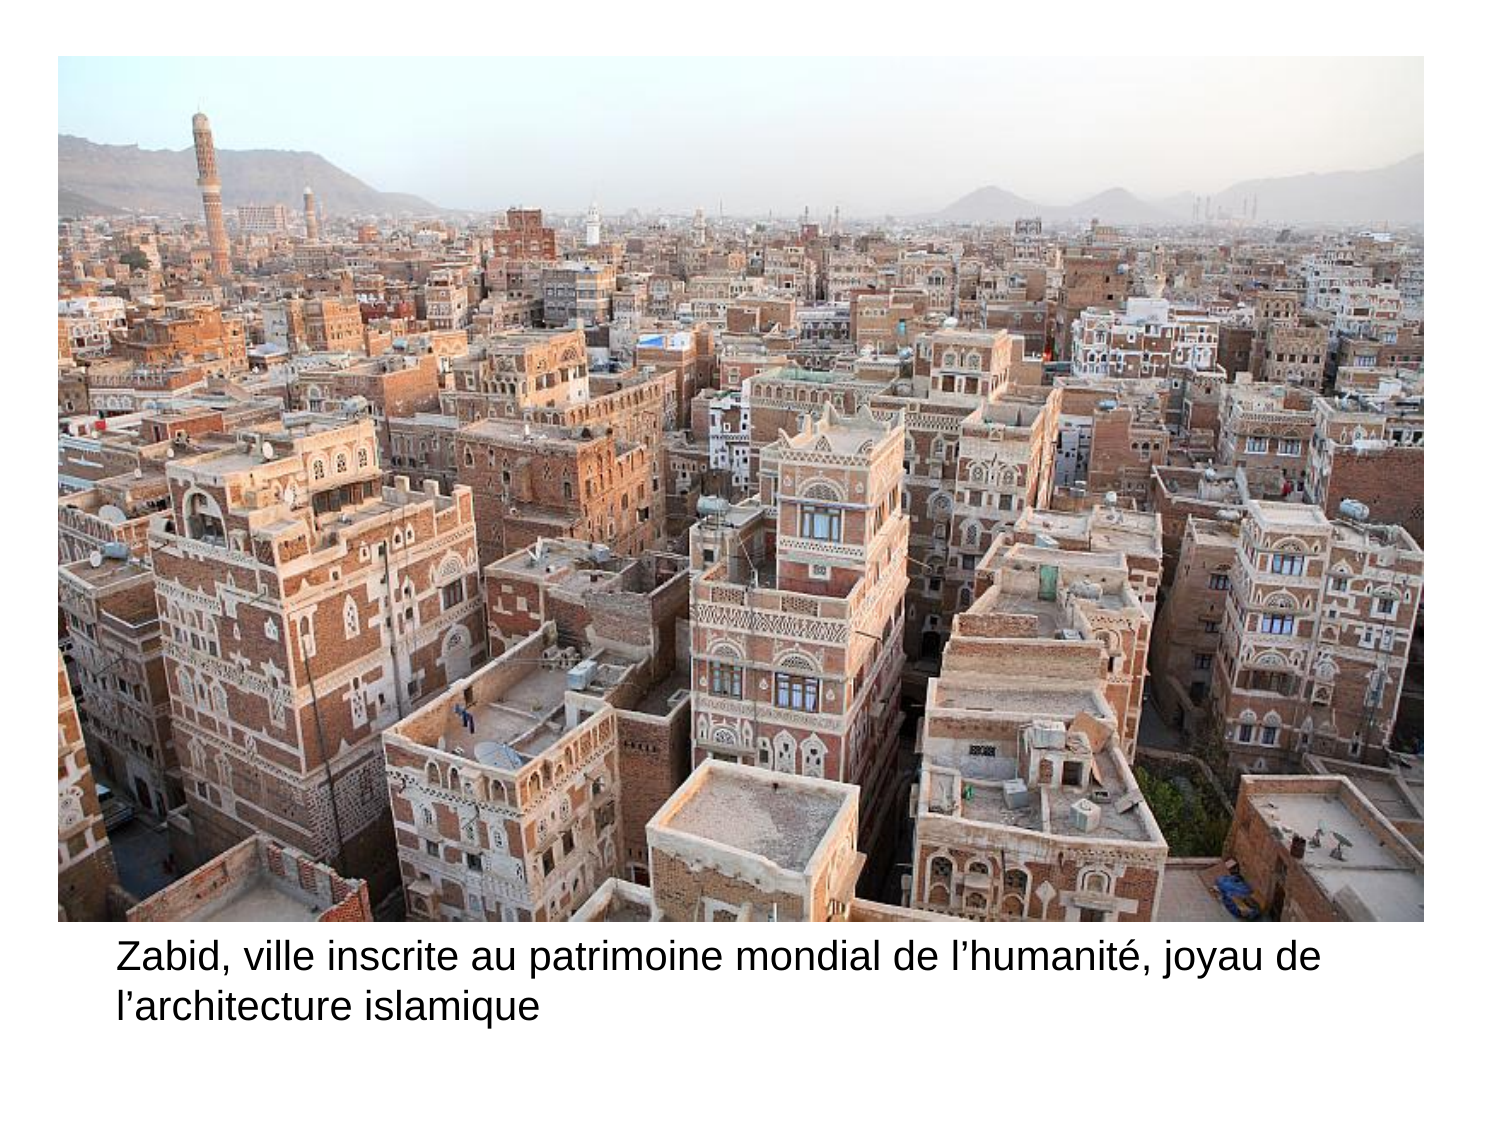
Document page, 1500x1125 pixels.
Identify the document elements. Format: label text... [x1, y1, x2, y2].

text_box Zabid, ville inscrite au patrimoine mondial de l’humanité, joyau de l’architecture islamique [101, 921, 1466, 1037]
picture [58, 56, 1424, 922]
